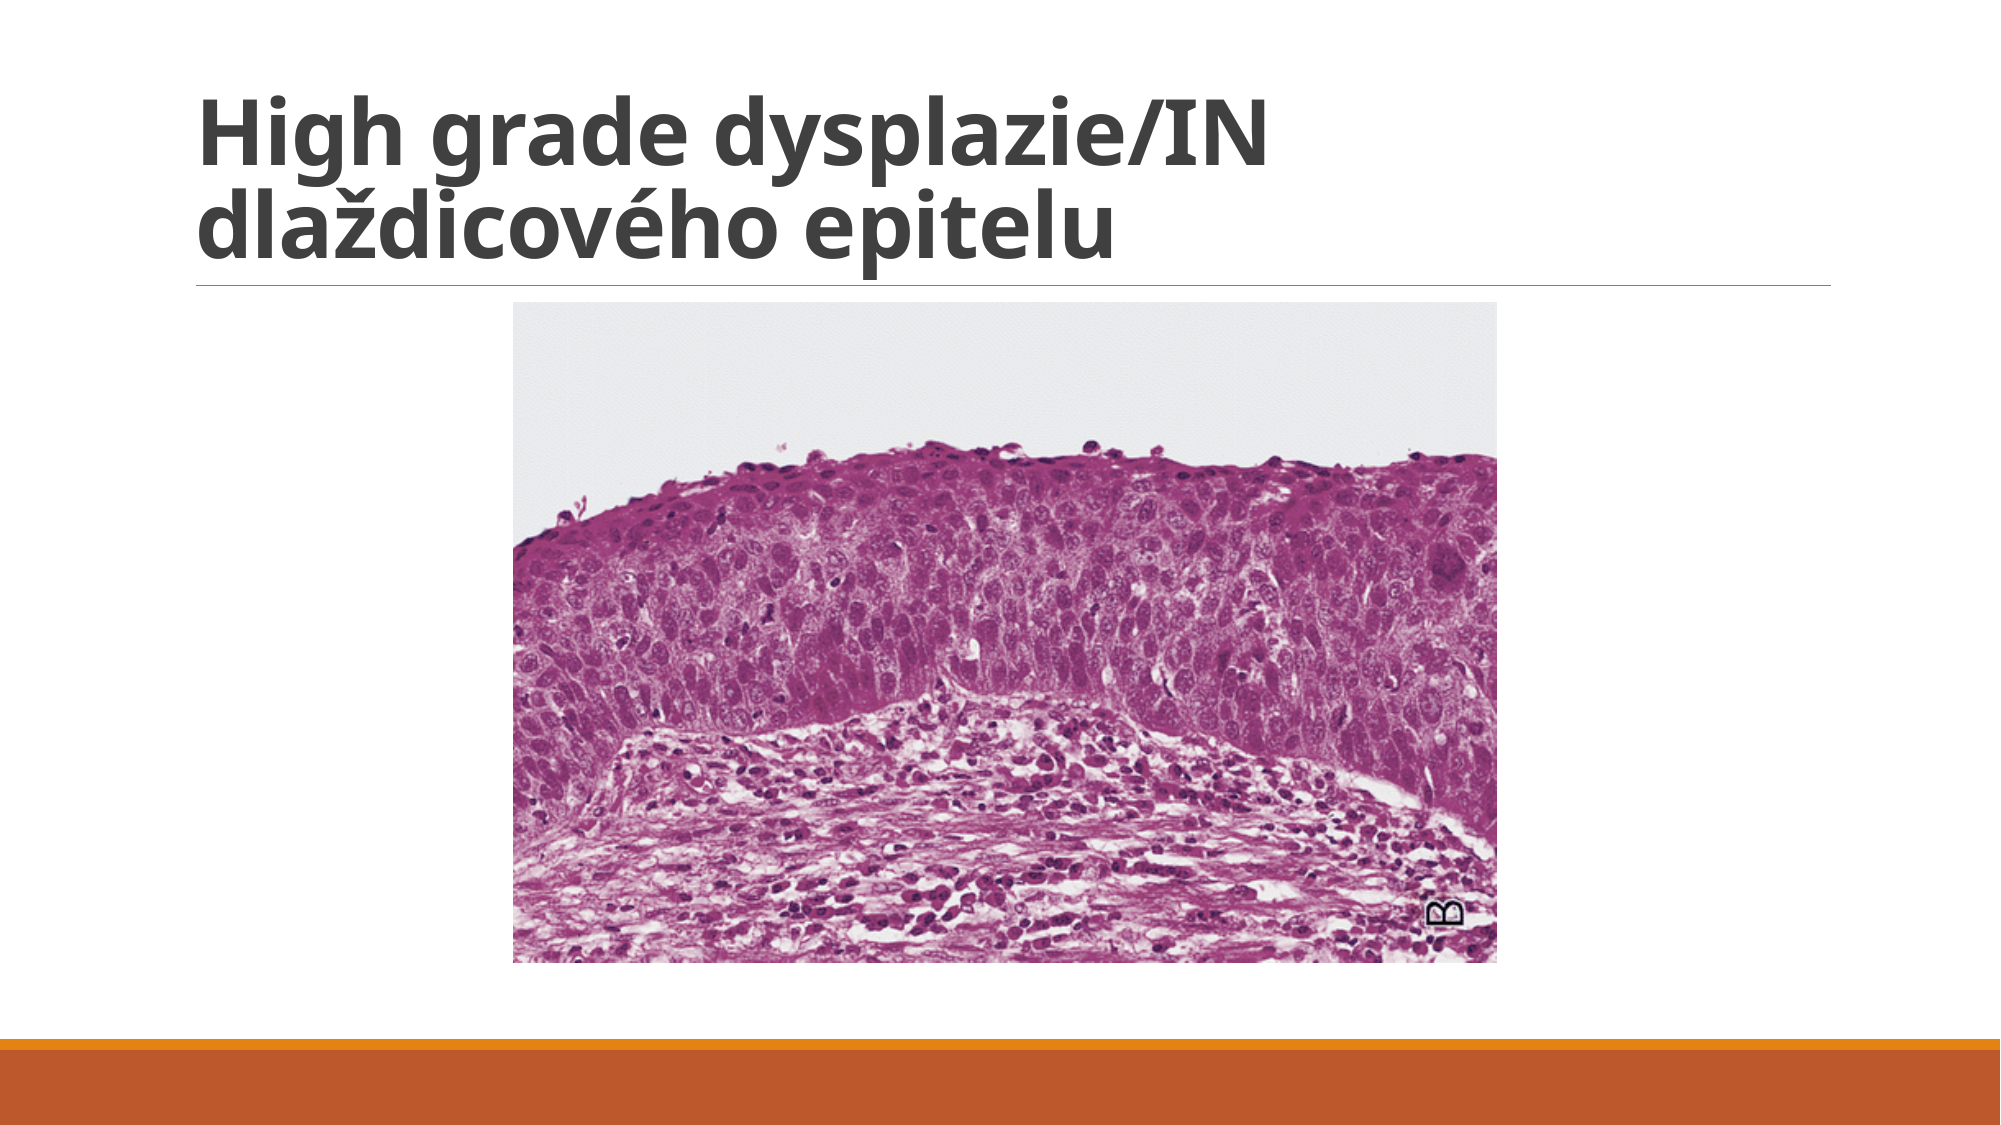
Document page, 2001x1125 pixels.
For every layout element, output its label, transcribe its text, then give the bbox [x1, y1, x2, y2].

title High grade dysplazie/IN dlaždicového epitelu [180, 47, 1830, 285]
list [513, 302, 1497, 964]
